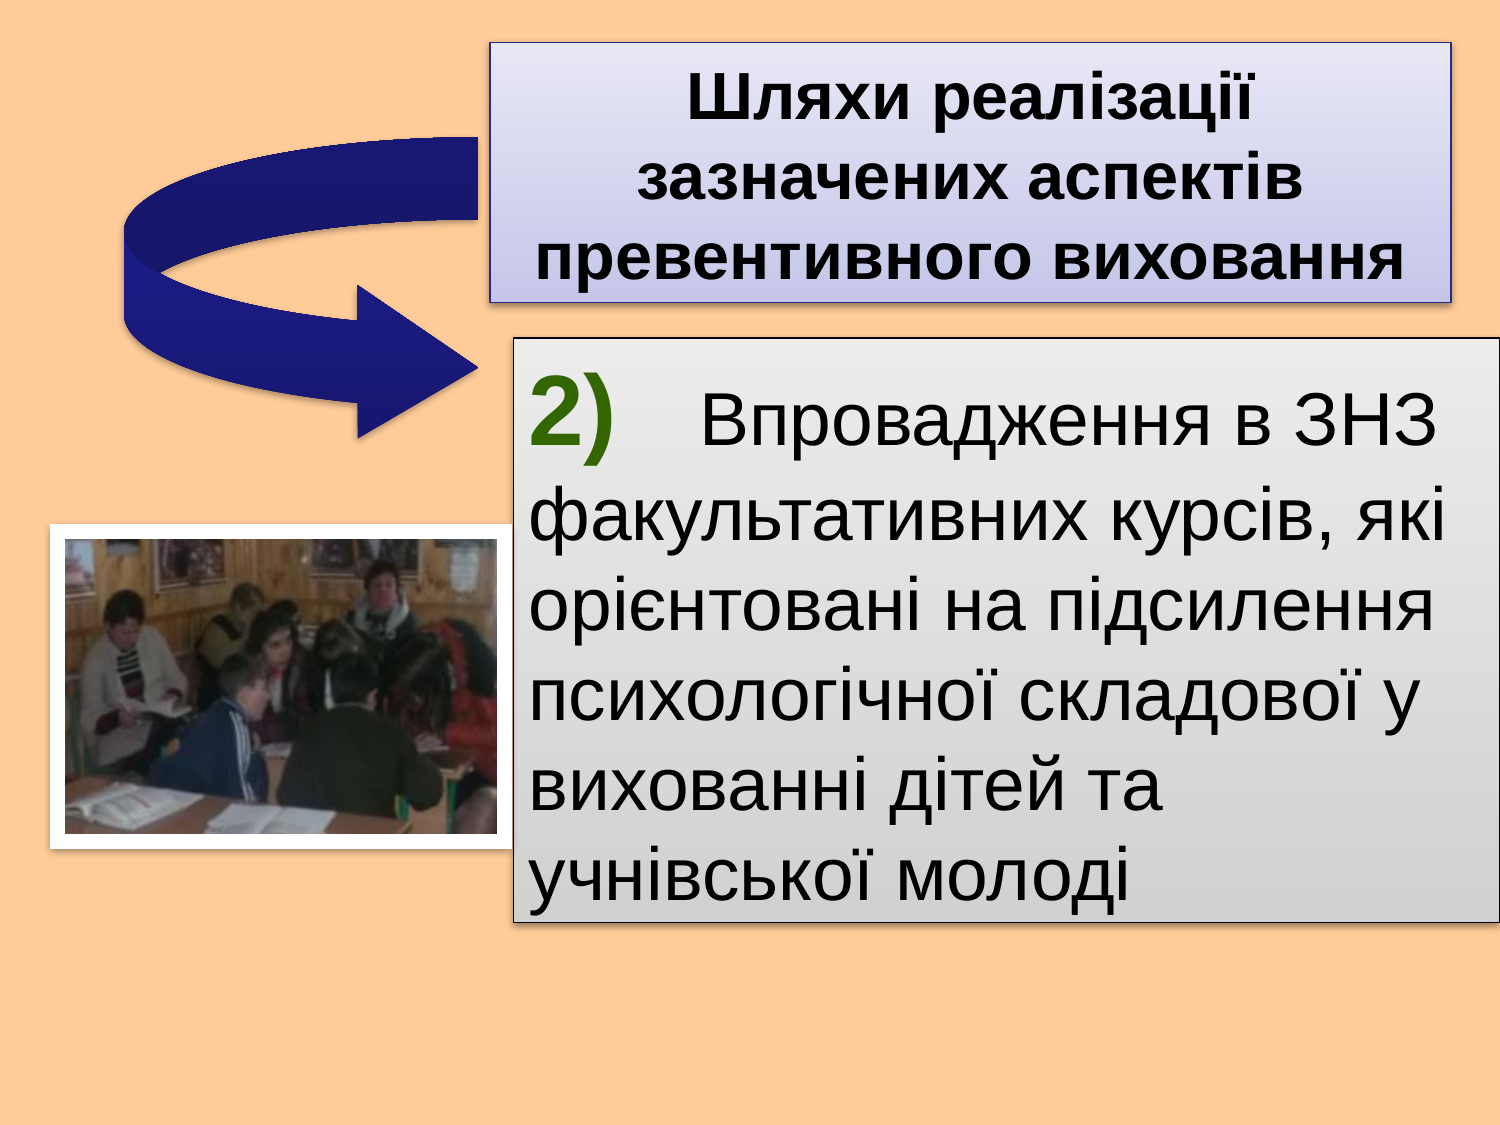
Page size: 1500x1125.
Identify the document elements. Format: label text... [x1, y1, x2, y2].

text_box [123, 137, 479, 439]
text_box Шляхи реалізації зазначених аспектів превентивного виховання [489, 42, 1452, 303]
picture [64, 538, 498, 835]
text_box 2) Впровадження в ЗНЗ факультативних курсів, які орієнтовані на підсилення психологічної складової у вихованні дітей та учнівської молоді [513, 337, 1500, 923]
